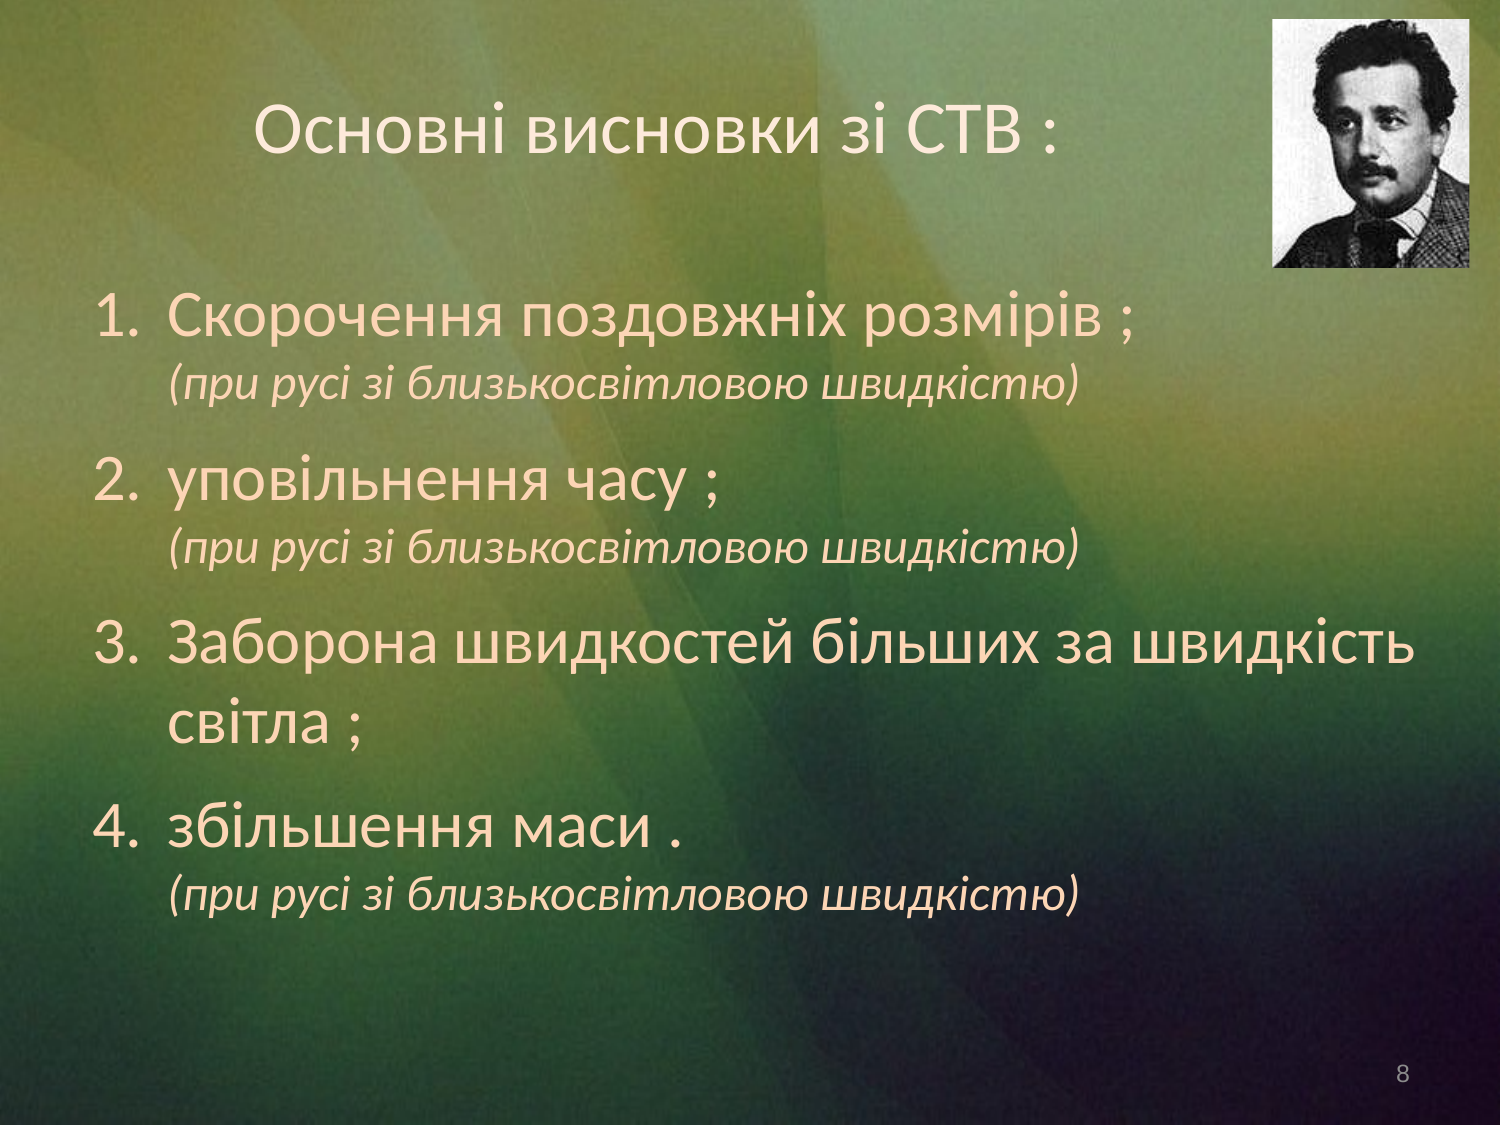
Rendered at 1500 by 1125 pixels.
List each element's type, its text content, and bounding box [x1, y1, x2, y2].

list Скорочення поздовжніх розмірів ; (при русі зі близькосвітловою швидкістю) уповільнення часу ; (при русі зі близькосвітловою швидкістю) Заборона швидкостей більших за швидкість світла ; збільшення маси . (при русі зі близькосвітловою швидкістю) [75, 262, 1447, 1035]
picture [0, 0, 1500, 1125]
title Основні висновки зі СТВ : [0, 19, 1270, 229]
slide_number 8 [1074, 1042, 1425, 1103]
